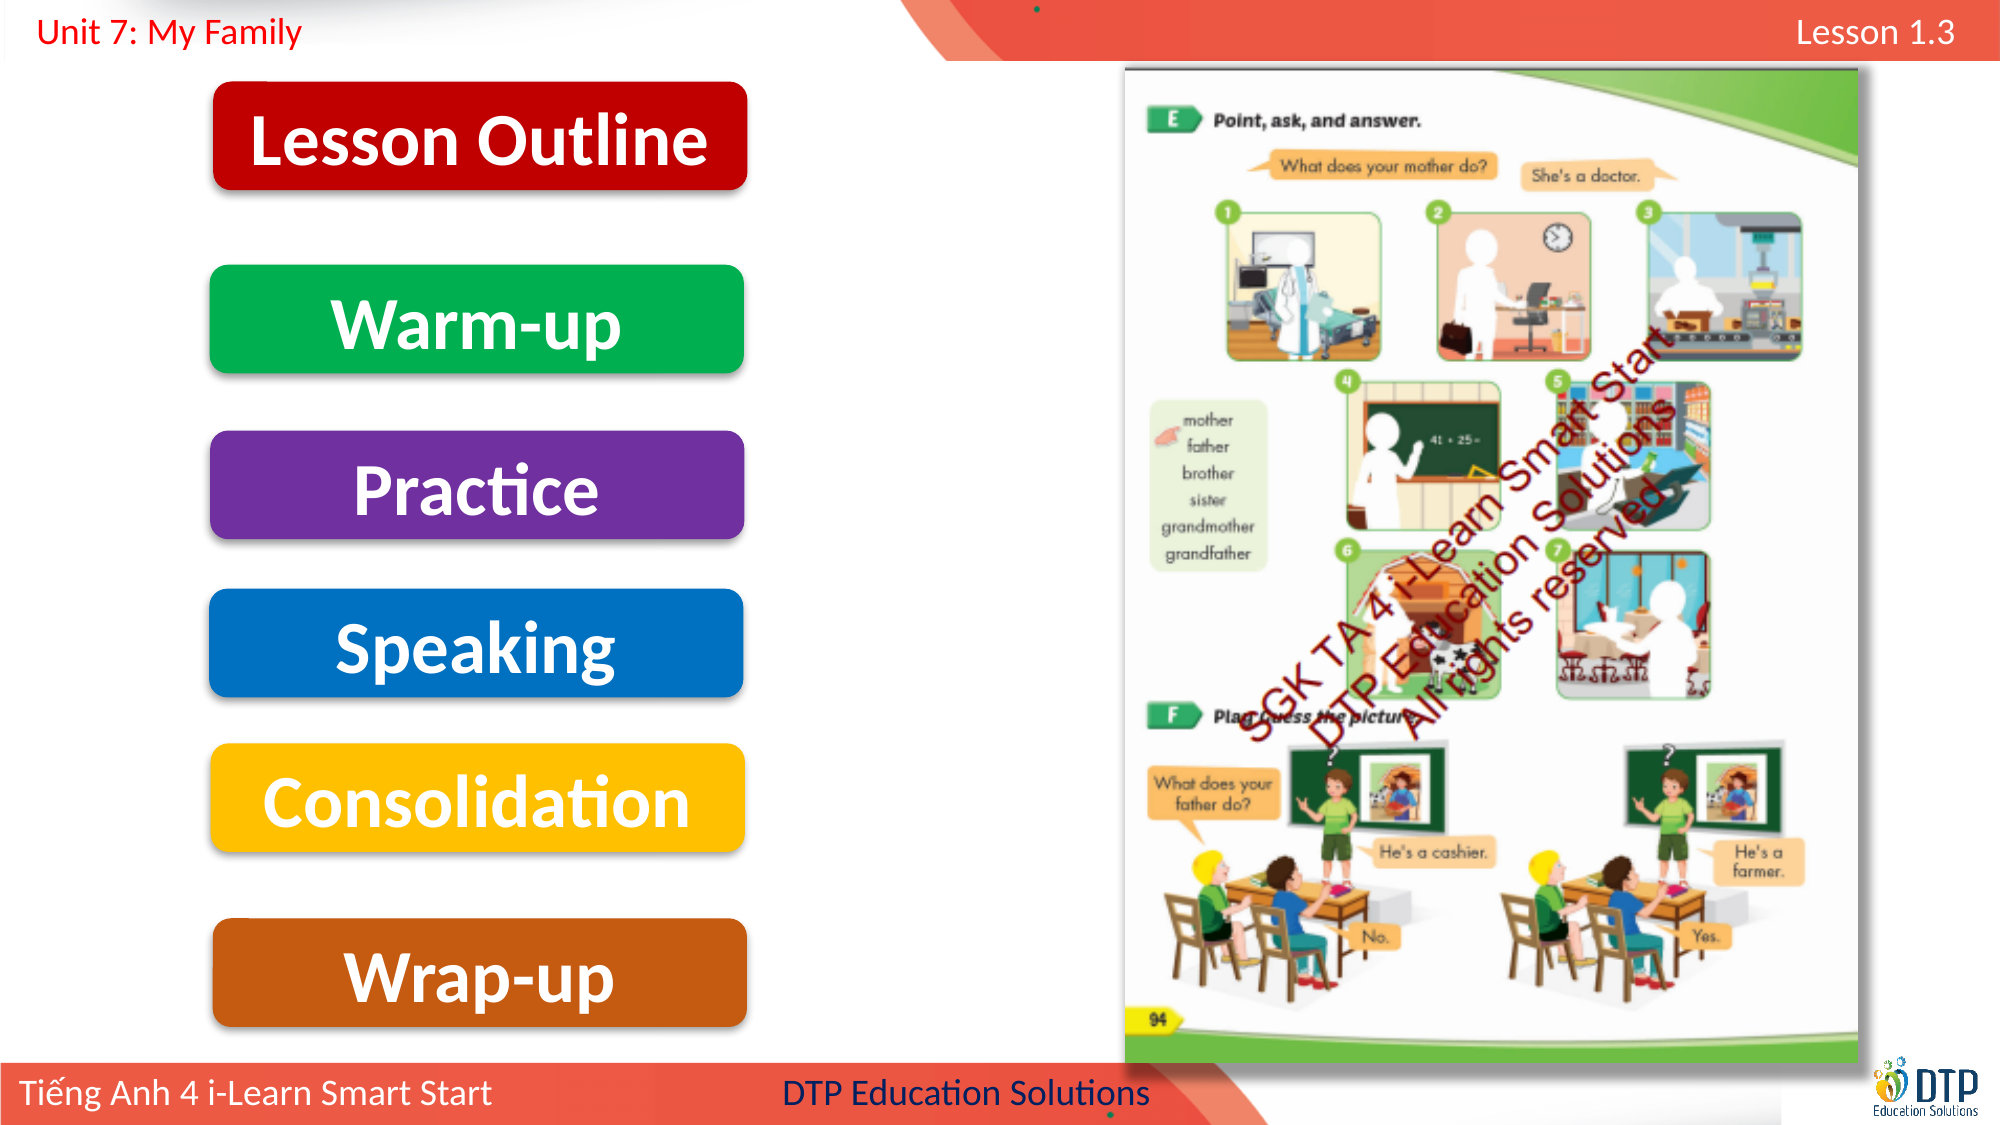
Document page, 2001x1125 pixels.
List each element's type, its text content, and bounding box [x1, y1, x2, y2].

picture [2, 67, 1858, 1125]
text_box Speaking [208, 587, 745, 699]
text_box Practice [209, 429, 746, 541]
picture [1869, 1023, 1982, 1125]
text_box Warm-up [208, 263, 745, 375]
picture [4, 0, 2000, 61]
text_box Consolidation [209, 742, 746, 854]
text_box Lesson Outline [212, 80, 749, 192]
text_box Wrap-up [211, 917, 748, 1029]
